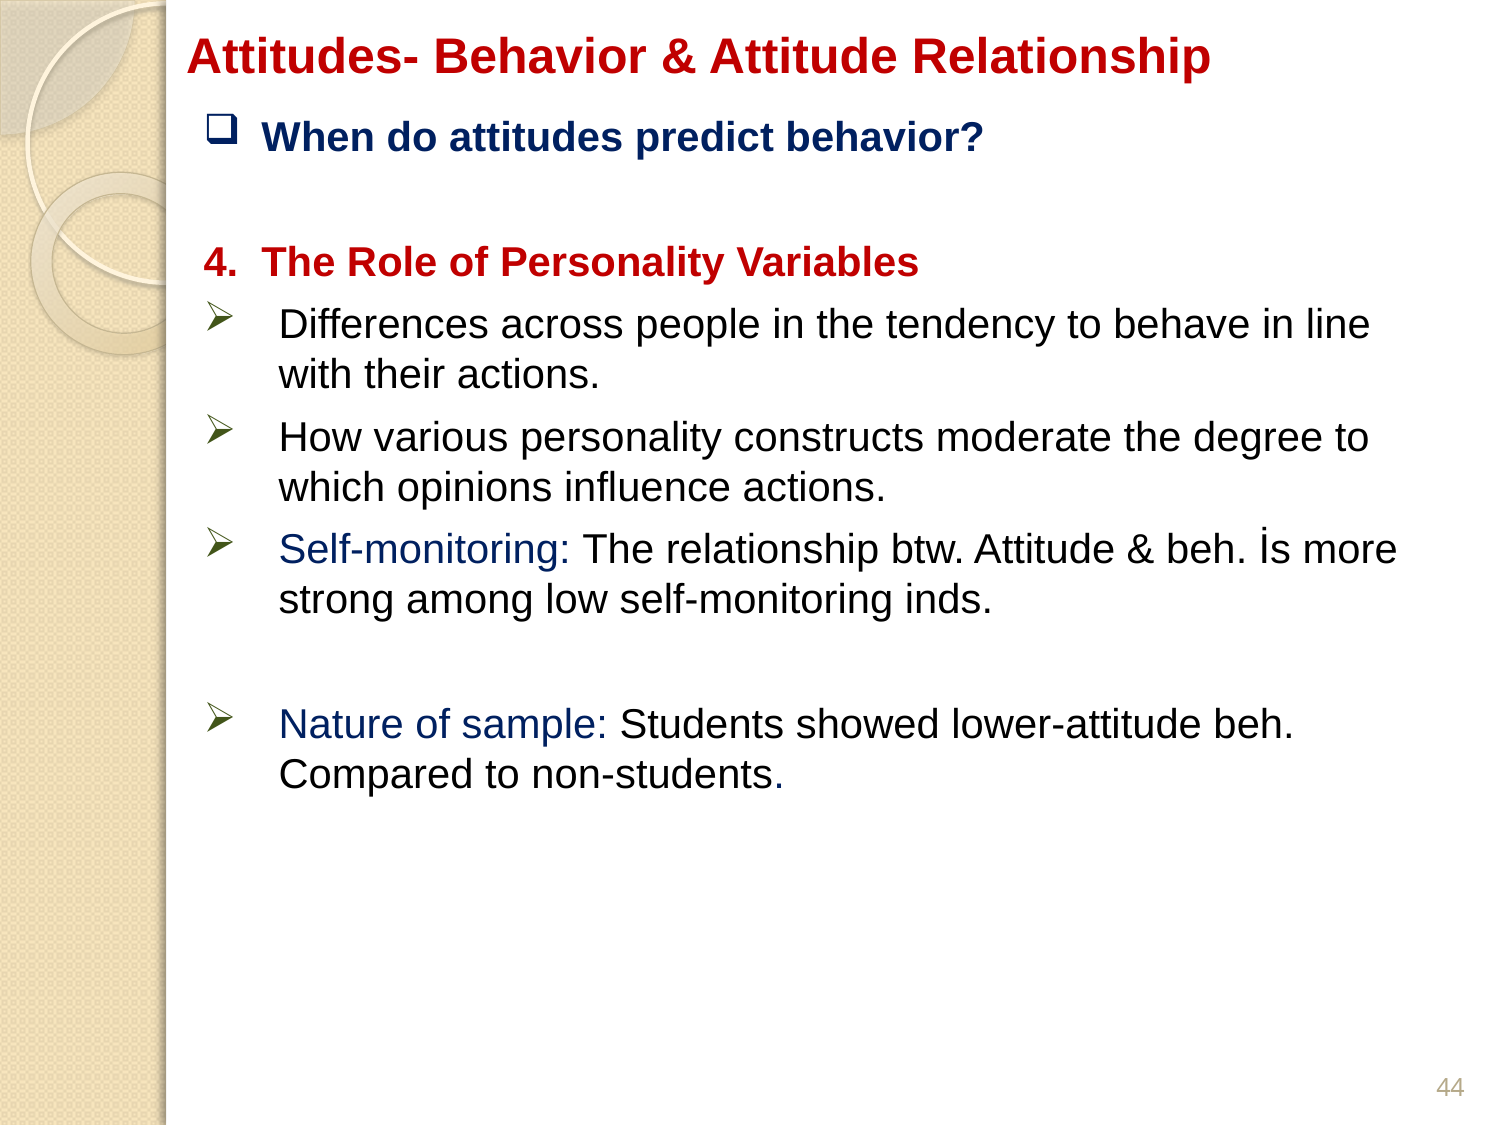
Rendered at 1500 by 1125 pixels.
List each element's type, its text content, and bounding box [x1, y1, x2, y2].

slide_number 44 [1413, 1034, 1488, 1113]
title Attitudes- Behavior & Attitude Relationship [171, 0, 1402, 107]
list When do attitudes predict behavior? 4. The Role of Personality Variables Differences across people in the tendency to behave in line with their actions. How various personality constructs moderate the degree to which opinions influence actions. Self-monitoring: The relationship btw. Attitude & beh. İs more strong among low self-monitoring inds. Nature of sample: Students showed lower-attitude beh. Compared to non-students. [174, 101, 1457, 1070]
